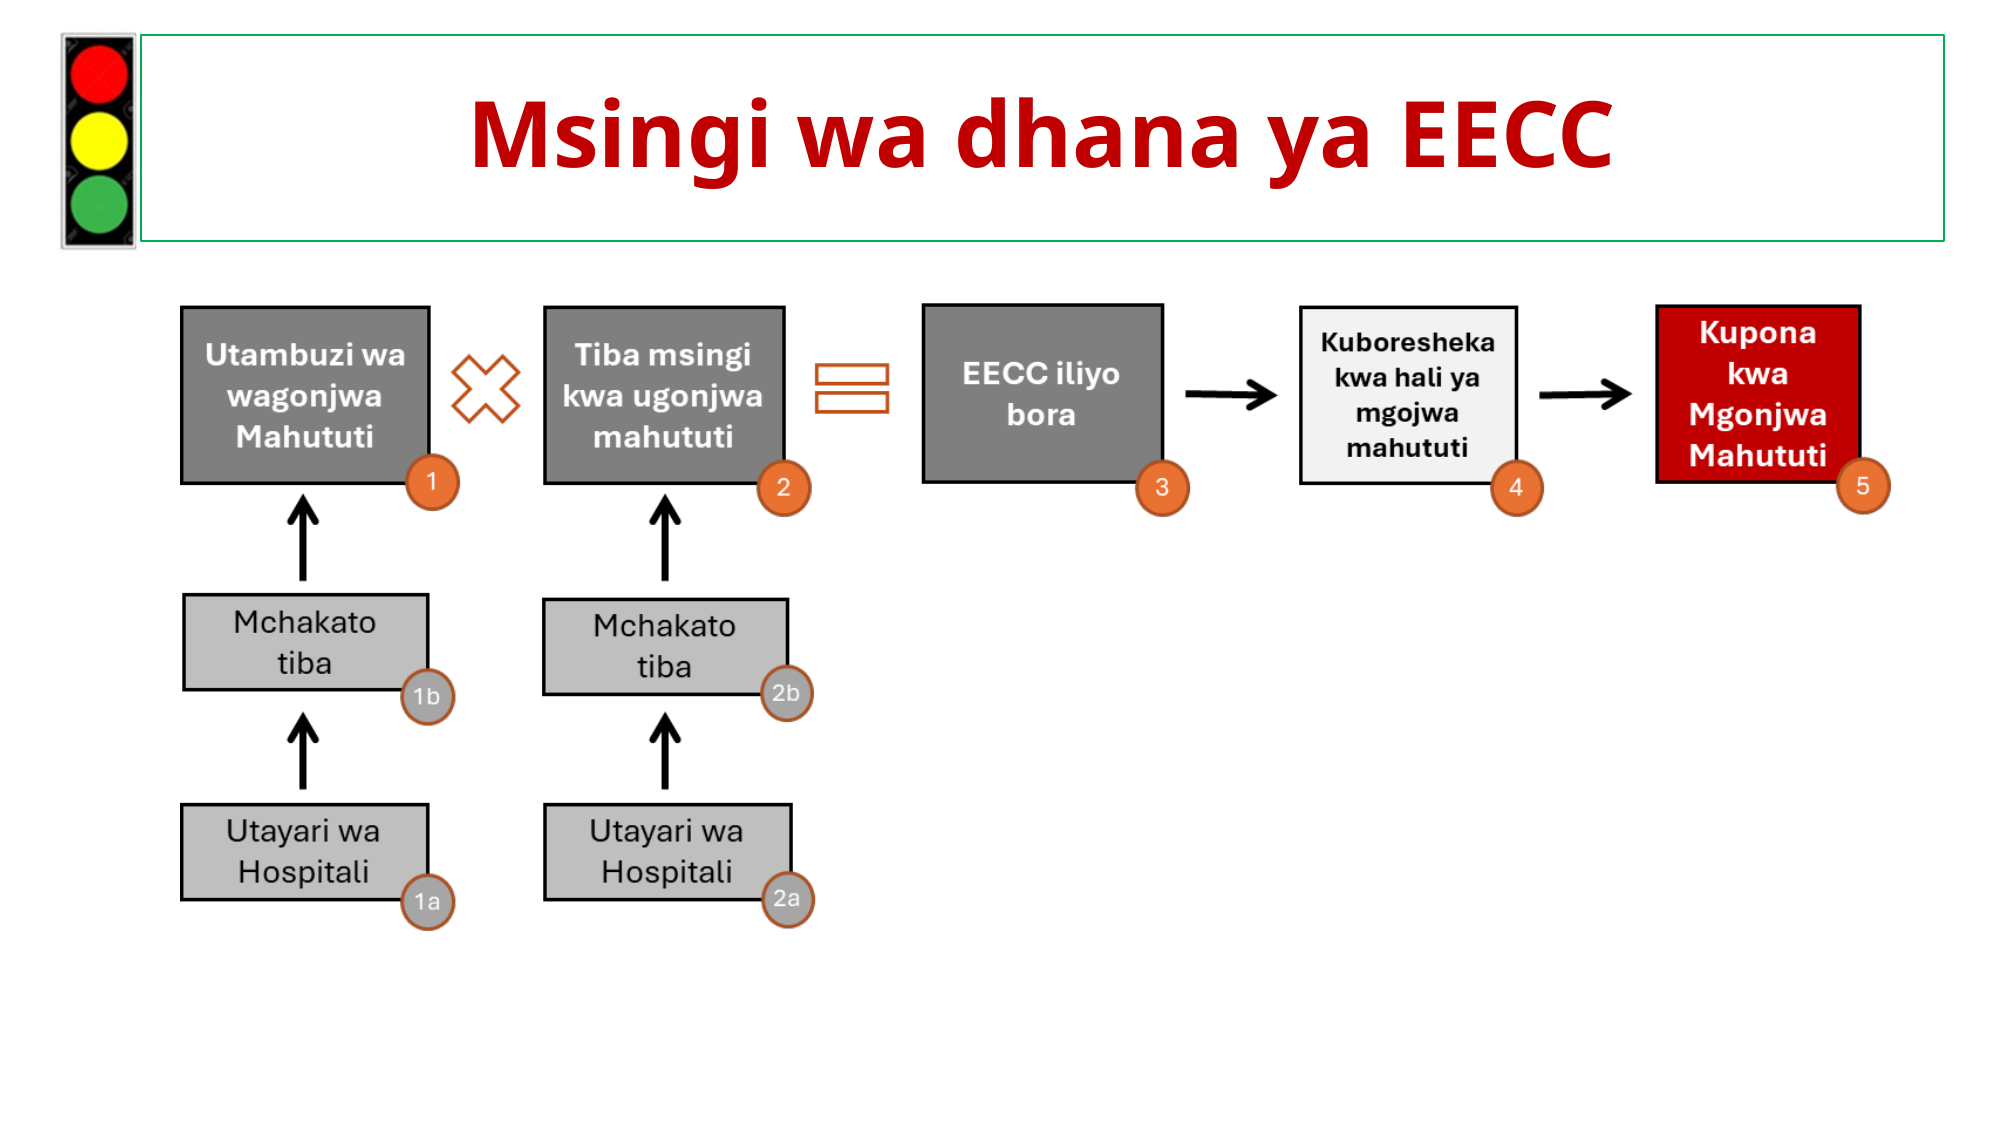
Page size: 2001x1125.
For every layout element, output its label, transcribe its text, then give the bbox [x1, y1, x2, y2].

title Msingi wa dhana ya EECC [140, 34, 1944, 242]
picture [55, 27, 137, 260]
picture [180, 301, 1891, 933]
